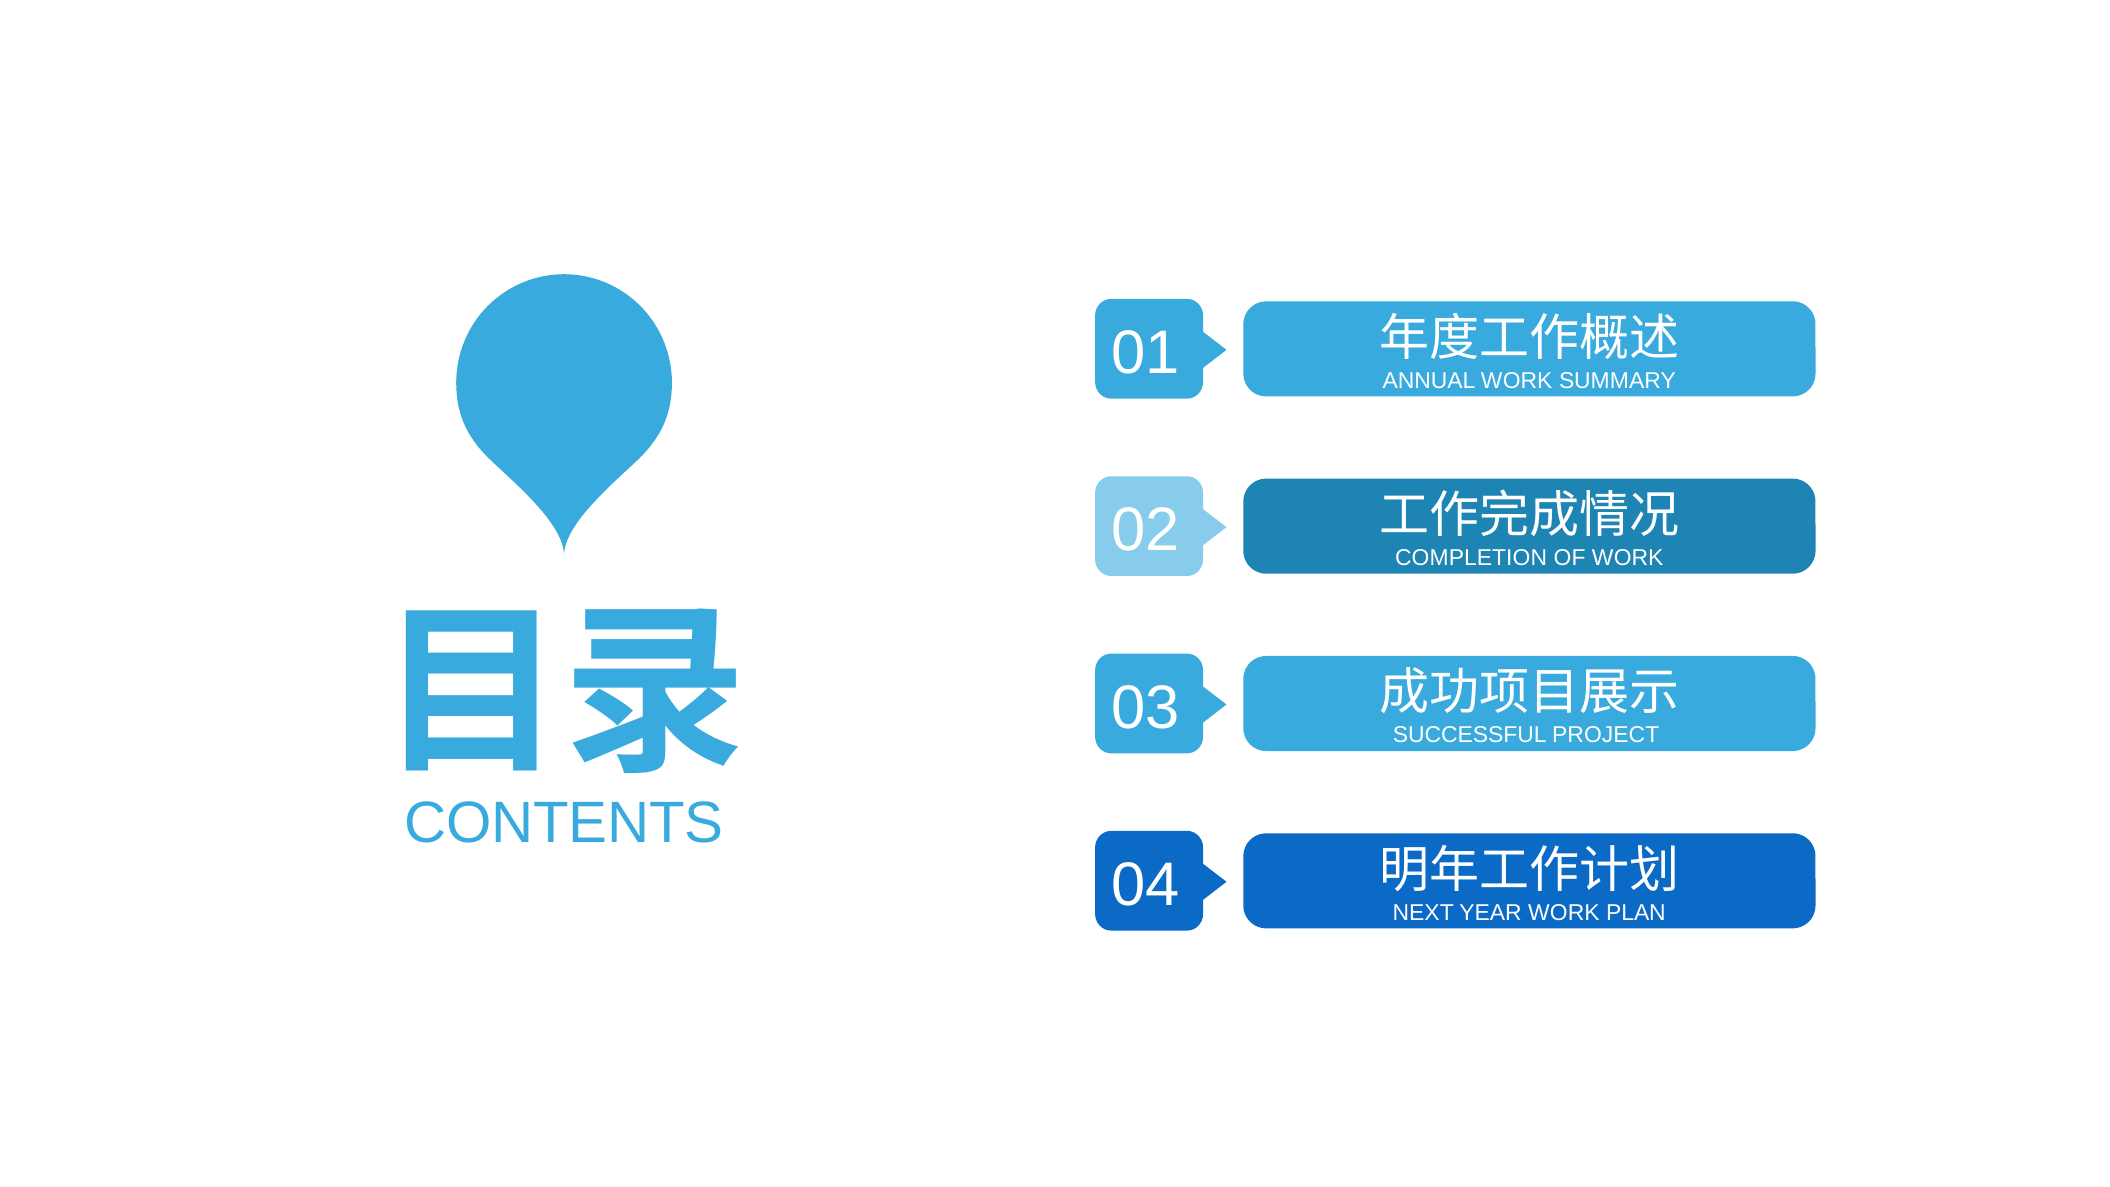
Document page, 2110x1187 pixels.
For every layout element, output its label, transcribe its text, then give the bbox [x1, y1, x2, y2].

text_box 02 [1095, 476, 1227, 576]
text_box 01 [1095, 298, 1227, 399]
text_box [456, 274, 672, 556]
text_box CONTENTS [368, 784, 760, 855]
text_box 工作完成情况 COMPLETION OF WORK [1243, 478, 1816, 574]
text_box 目录 [377, 573, 751, 784]
text_box 成功项目展示 SUCCESSFUL PROJECT [1243, 655, 1816, 752]
text_box 年度工作概述 ANNUAL WORK SUMMARY [1243, 301, 1816, 397]
text_box 明年工作计划 NEXT YEAR WORK PLAN [1243, 833, 1816, 929]
text_box 04 [1095, 830, 1227, 931]
text_box 03 [1095, 653, 1227, 754]
